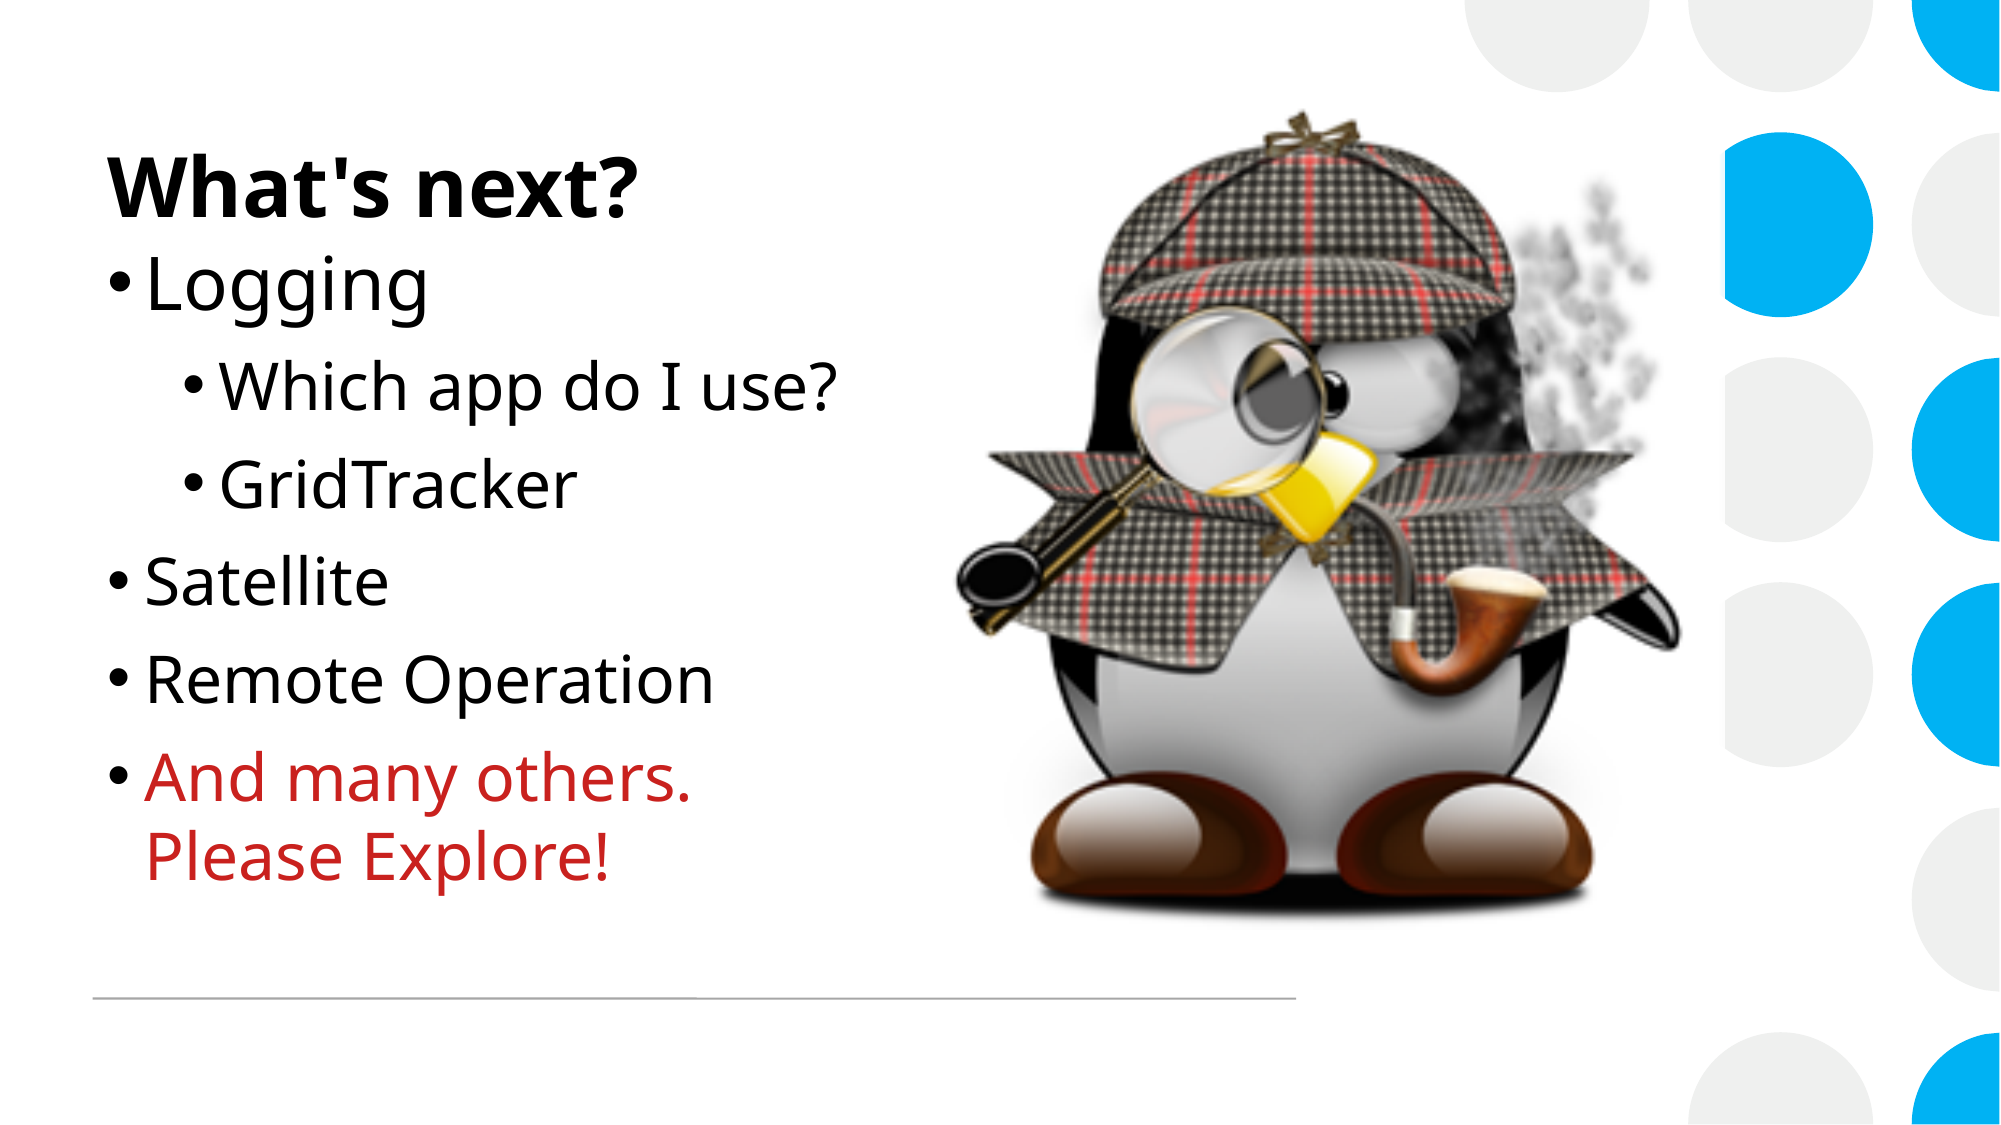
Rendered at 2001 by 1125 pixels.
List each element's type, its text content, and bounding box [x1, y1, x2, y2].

text_box What's next? [92, 126, 894, 334]
text_box Logging Which app do I use? GridTracker Satellite Remote Operation And many others. Please Explore! [92, 229, 855, 975]
picture [899, 104, 1725, 930]
